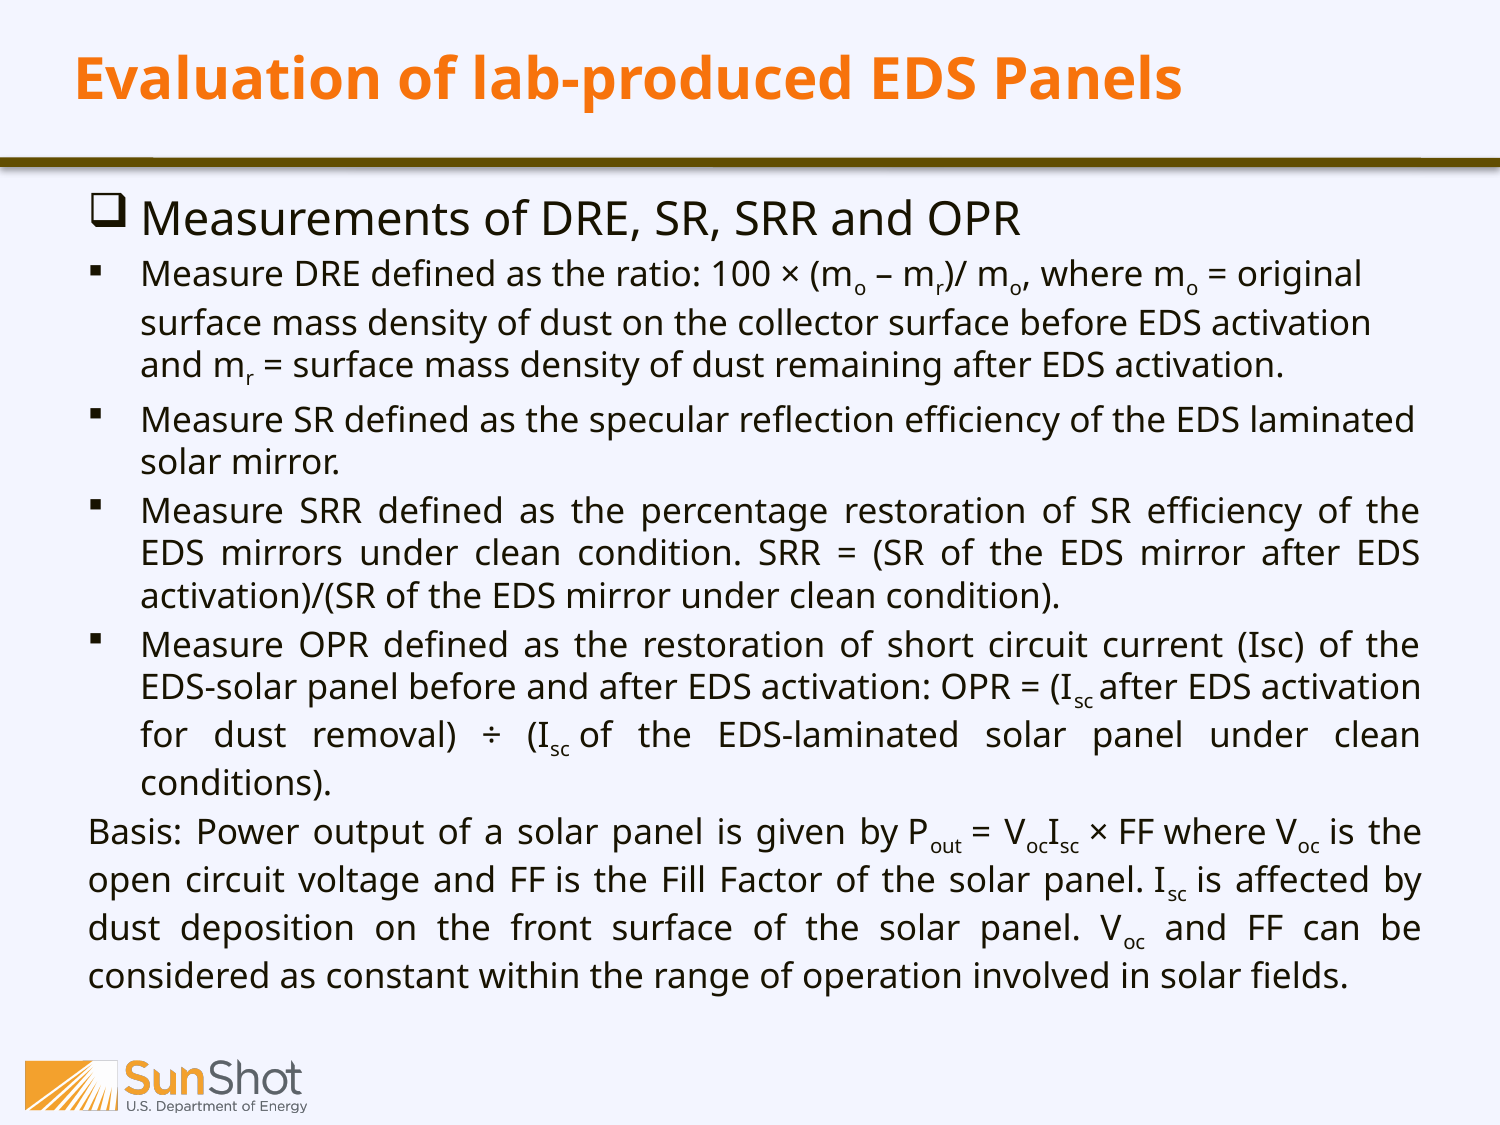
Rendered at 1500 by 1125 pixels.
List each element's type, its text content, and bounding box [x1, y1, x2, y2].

title Evaluation of lab-produced EDS Panels [58, 29, 1409, 124]
picture [25, 1059, 307, 1113]
list Measurements of DRE, SR, SRR and OPR Measure DRE defined as the ratio: 100 × (mo – mr)/ mo, where mo = original surface mass density of dust on the collector surface before EDS activation and mr = surface mass density of dust remaining after EDS activation. Measure SR defined as the specular reflection efficiency of the EDS laminated solar mirror. Measure SRR defined as the percentage restoration of SR efficiency of the EDS mirrors under clean condition. SRR = (SR of the EDS mirror after EDS activation)/(SR of the EDS mirror under clean condition). Measure OPR defined as the restoration of short circuit current (Isc) of the EDS-solar panel before and after EDS activation: OPR = (Isc after EDS activation for dust removal) ÷ (Isc of the EDS-laminated solar panel under clean conditions). Basis: Power output of a solar panel is given by Pout = VocIsc × FF where Voc is the open circuit voltage and FF is the Fill Factor of the solar panel. Isc is affected by dust deposition on the front surface of the solar panel. Voc and FF can be considered as constant within the range of operation involved in solar fields. [72, 180, 1438, 1019]
